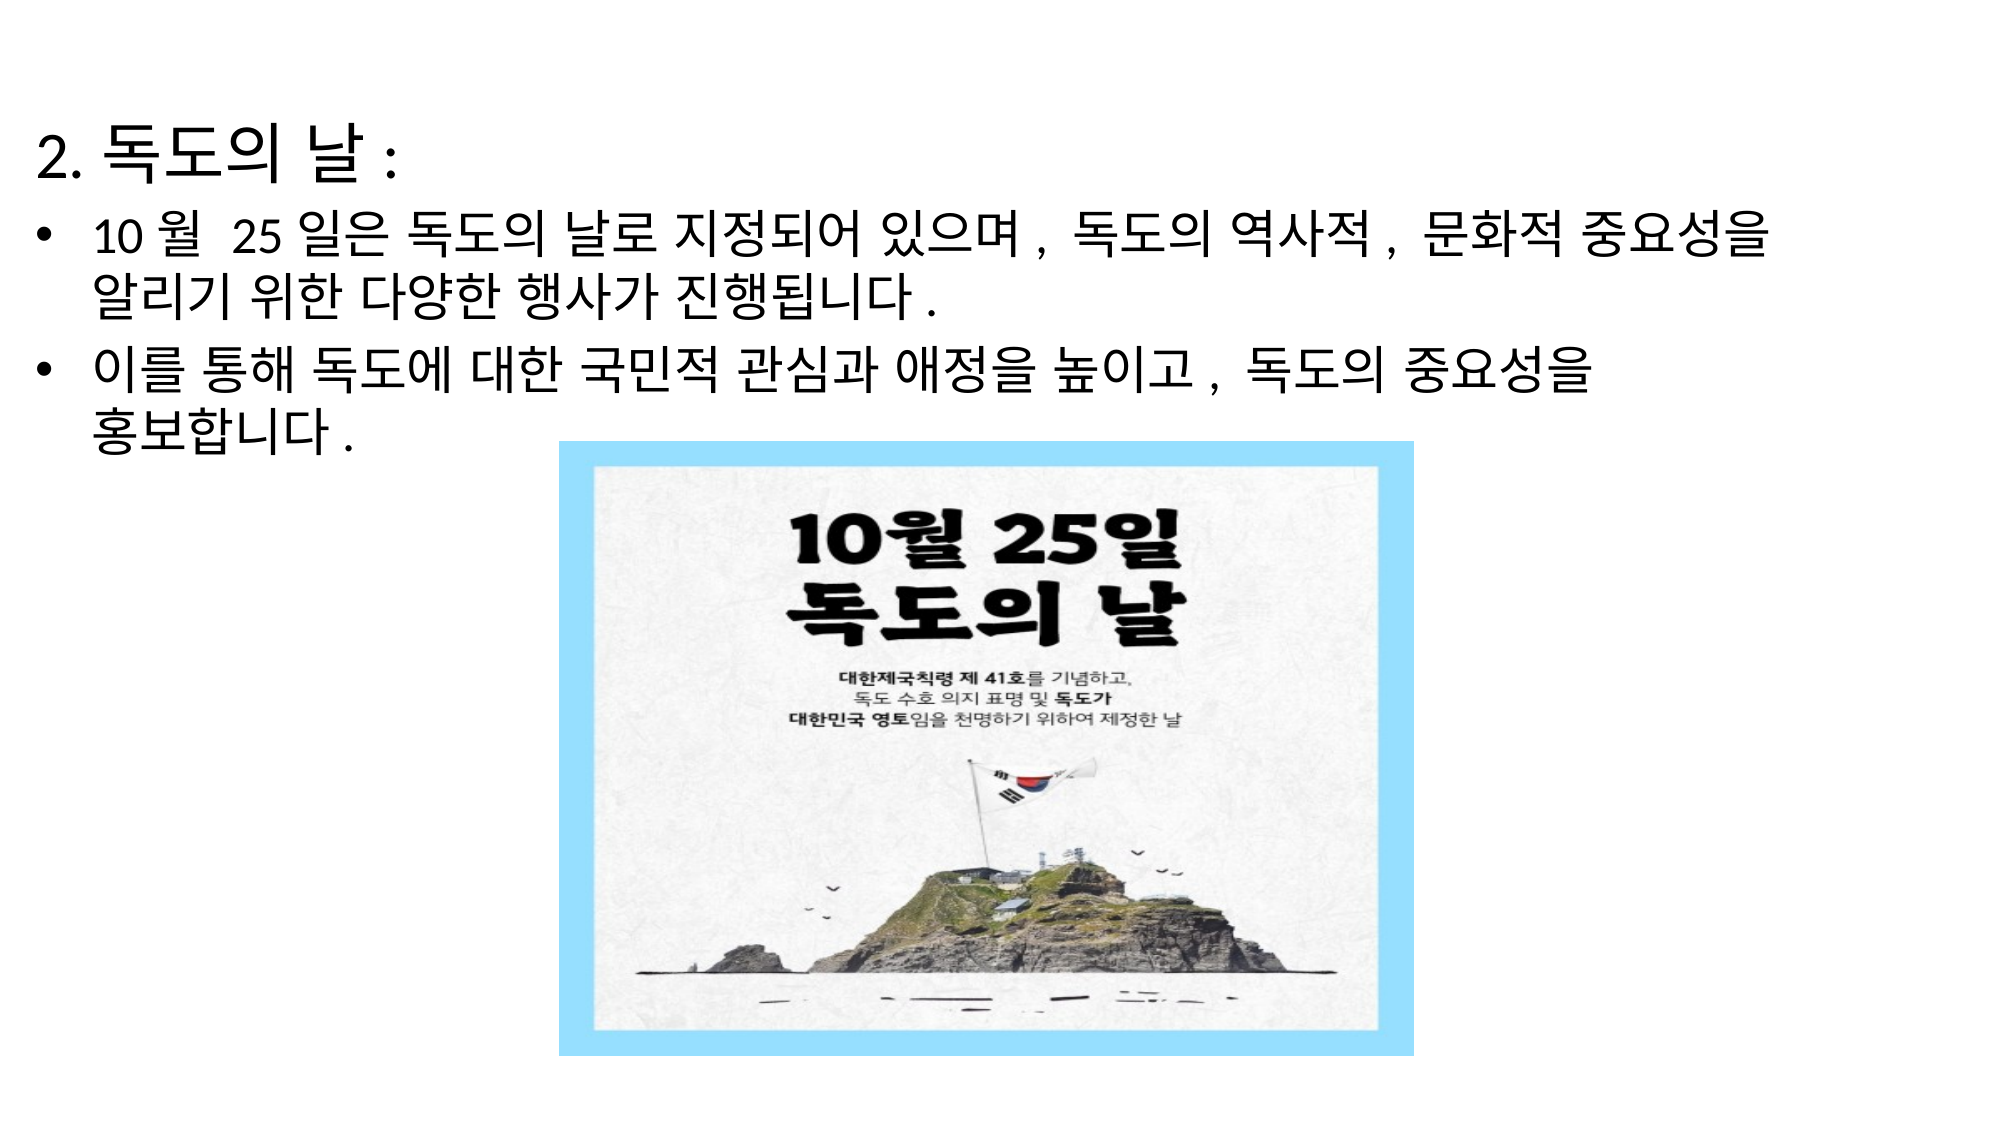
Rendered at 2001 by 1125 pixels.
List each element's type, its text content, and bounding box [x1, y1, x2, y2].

list 2.독도의 날: 10월 25일은 독도의 날로 지정되어 있으며, 독도의 역사적, 문화적 중요성을 알리기 위한 다양한 행사가 진행됩니다. 이를 통해 독도에 대한 국민적 관심과 애정을 높이고, 독도의 중요성을 홍보합니다. [20, 103, 1821, 531]
picture [558, 440, 1414, 1057]
